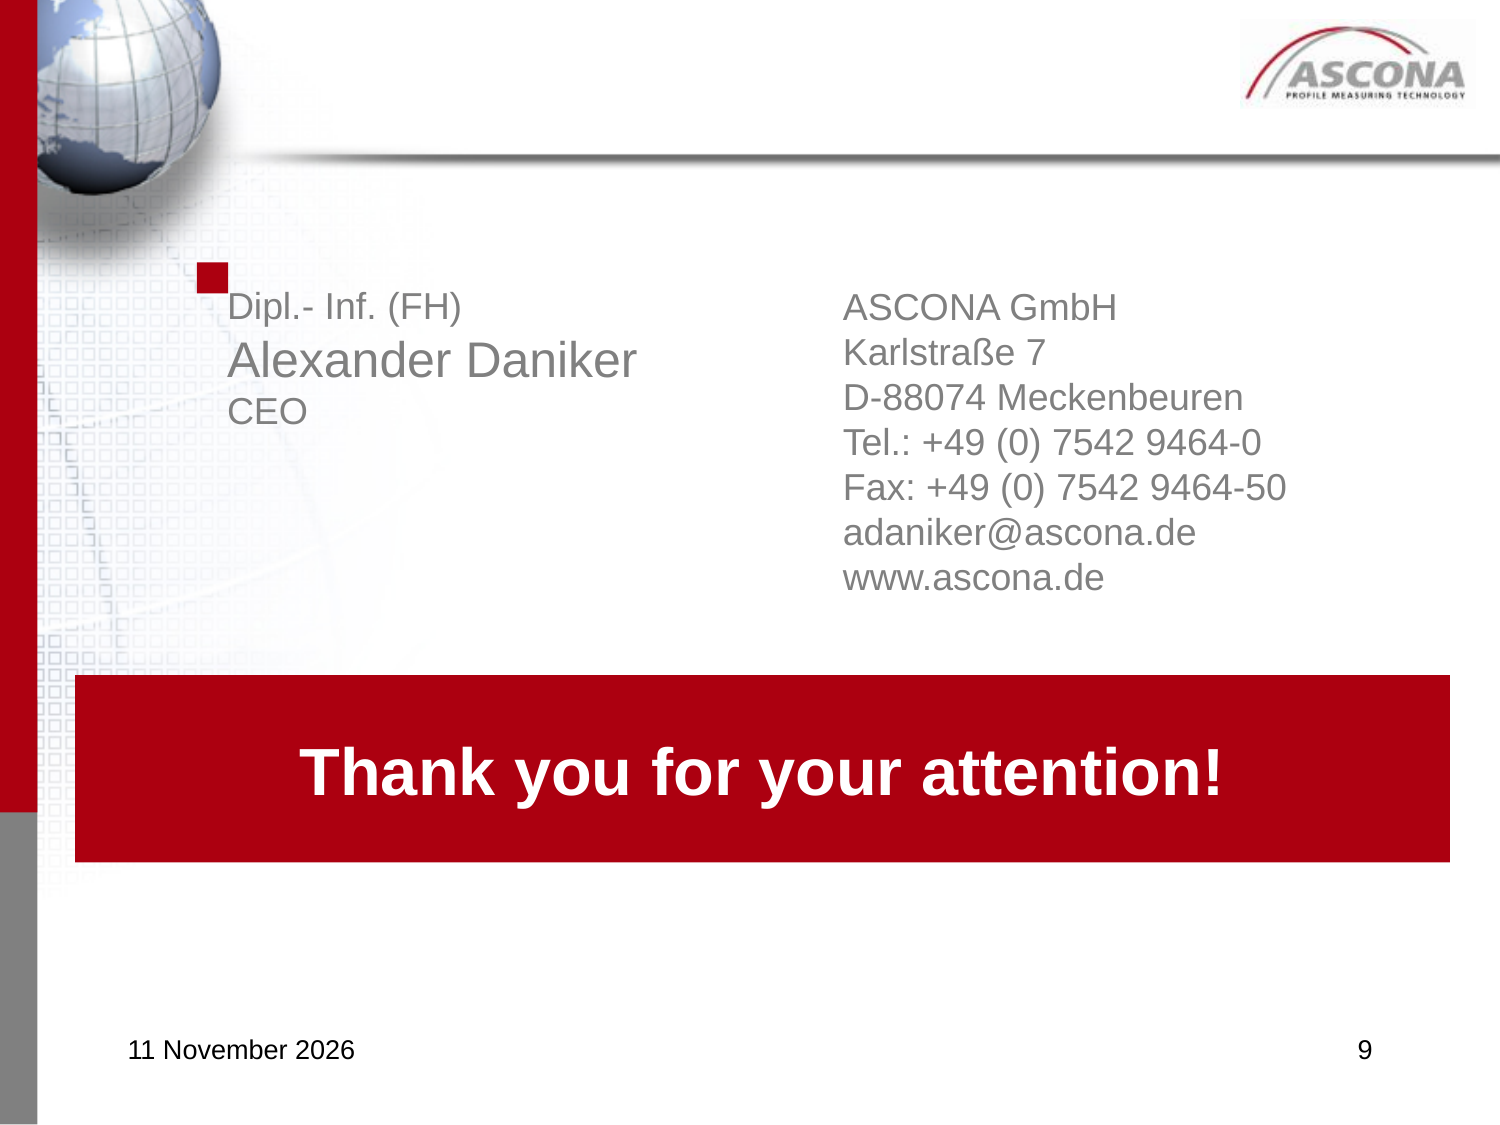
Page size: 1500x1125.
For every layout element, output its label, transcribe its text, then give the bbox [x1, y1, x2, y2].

text_box Thank you for your attention! [75, 675, 1450, 863]
list [24, 212, 1444, 987]
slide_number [112, 1024, 426, 1101]
slide_number 9 [1074, 1024, 1388, 1101]
text_box [196, 262, 229, 294]
picture [38, 0, 1500, 1125]
text_box ASCONA GmbH Karlstraße 7 D-88074 Meckenbeuren Tel.: +49 (0) 7542 9464-0 Fax: +49 (0) 7542 9464-50 adaniker@ascona.de www.ascona.de [828, 275, 1308, 606]
text_box Dipl.- Inf. (FH) Alexander Daniker CEO [212, 274, 821, 440]
